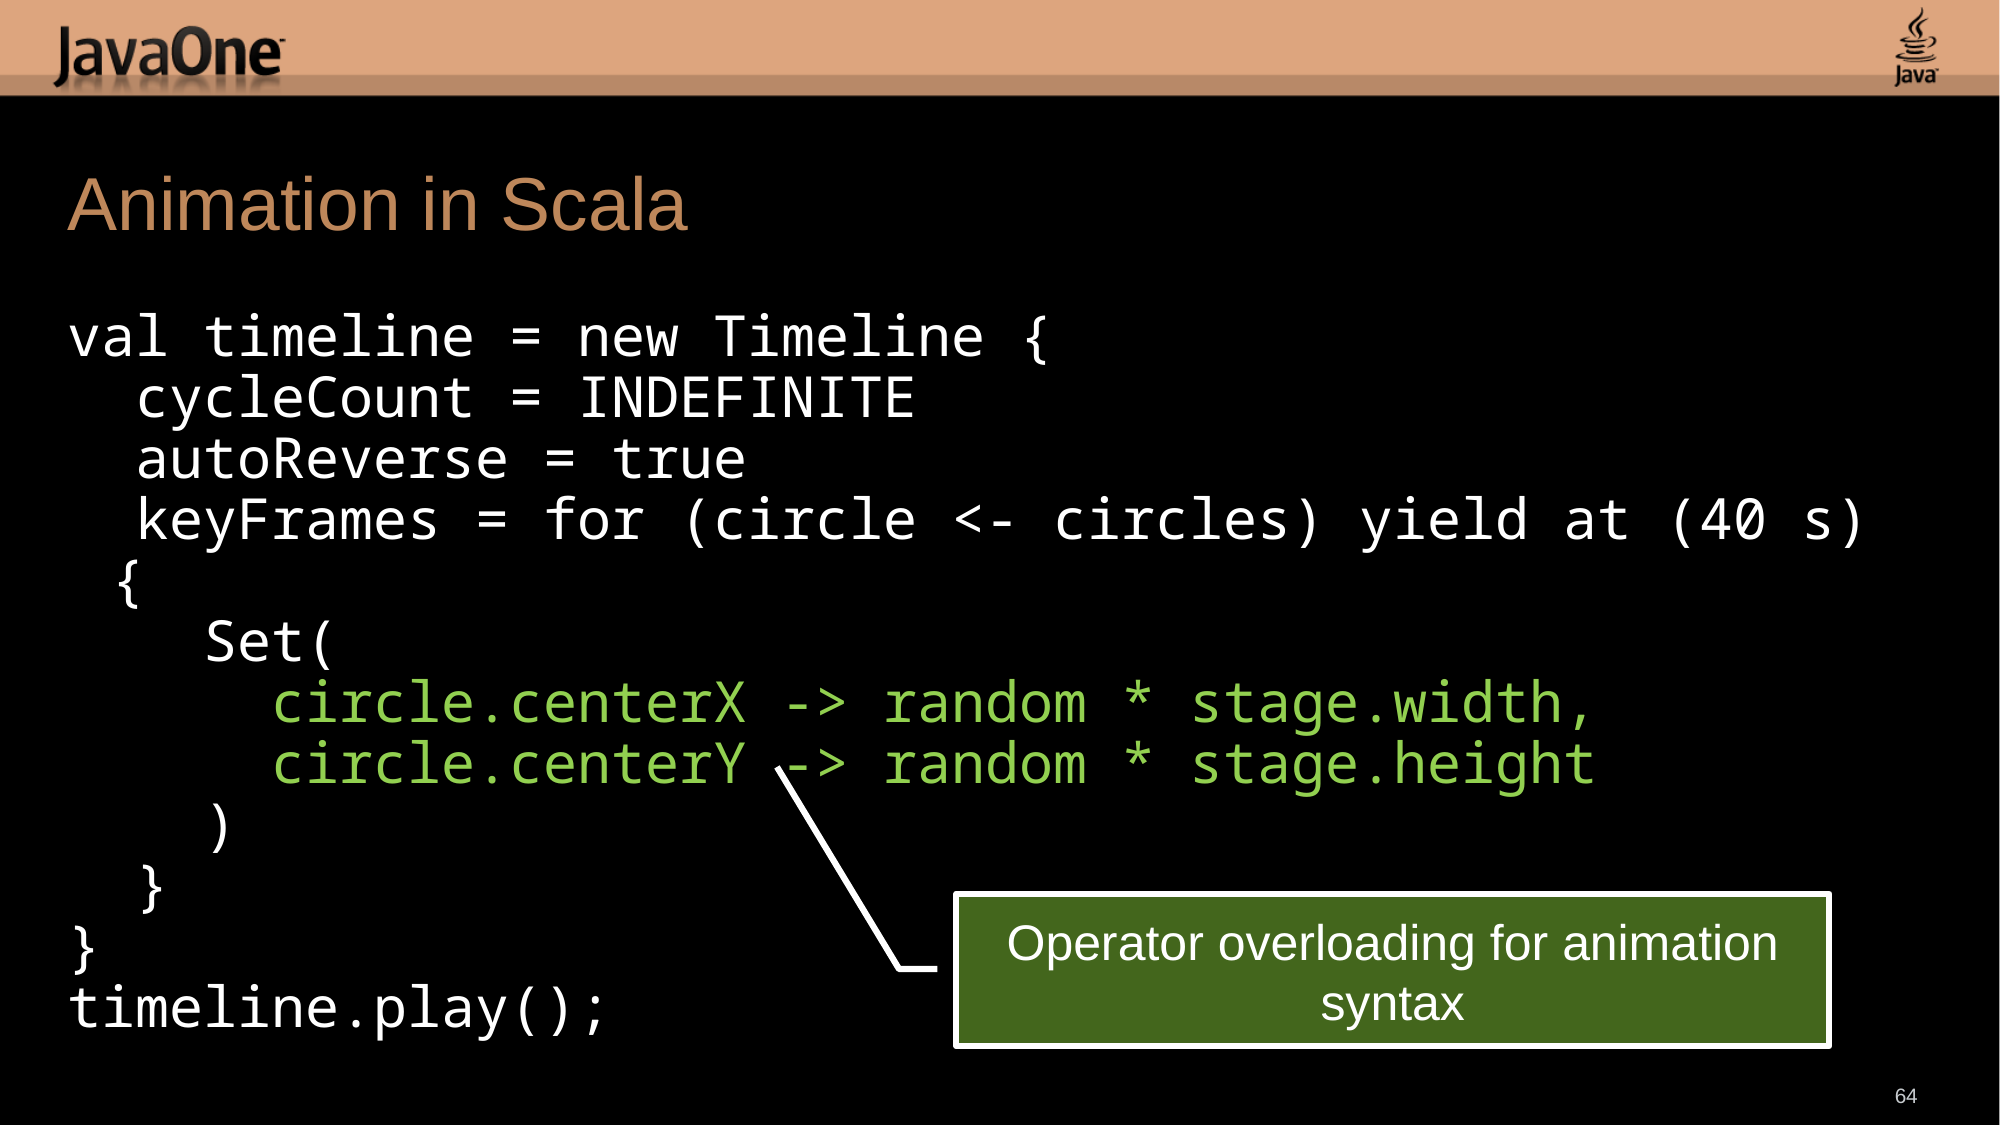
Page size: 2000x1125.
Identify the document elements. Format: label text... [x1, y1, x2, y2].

slide_number 64 [1466, 1074, 1934, 1103]
picture [0, 0, 2000, 1125]
list val timeline = new Timeline { cycleCount = INDEFINITE autoReverse = true keyFrames = for (circle <- circles) yield at (40 s) { Set( circle.centerX -> random * stage.width, circle.centerY -> random * stage.height ) } } timeline.play(); [52, 301, 1908, 1048]
text_box Operator overloading for animation syntax [953, 891, 1832, 1049]
text_box Operator overloading for animation syntax [774, 765, 938, 973]
title Animation in Scala [52, 112, 1908, 301]
